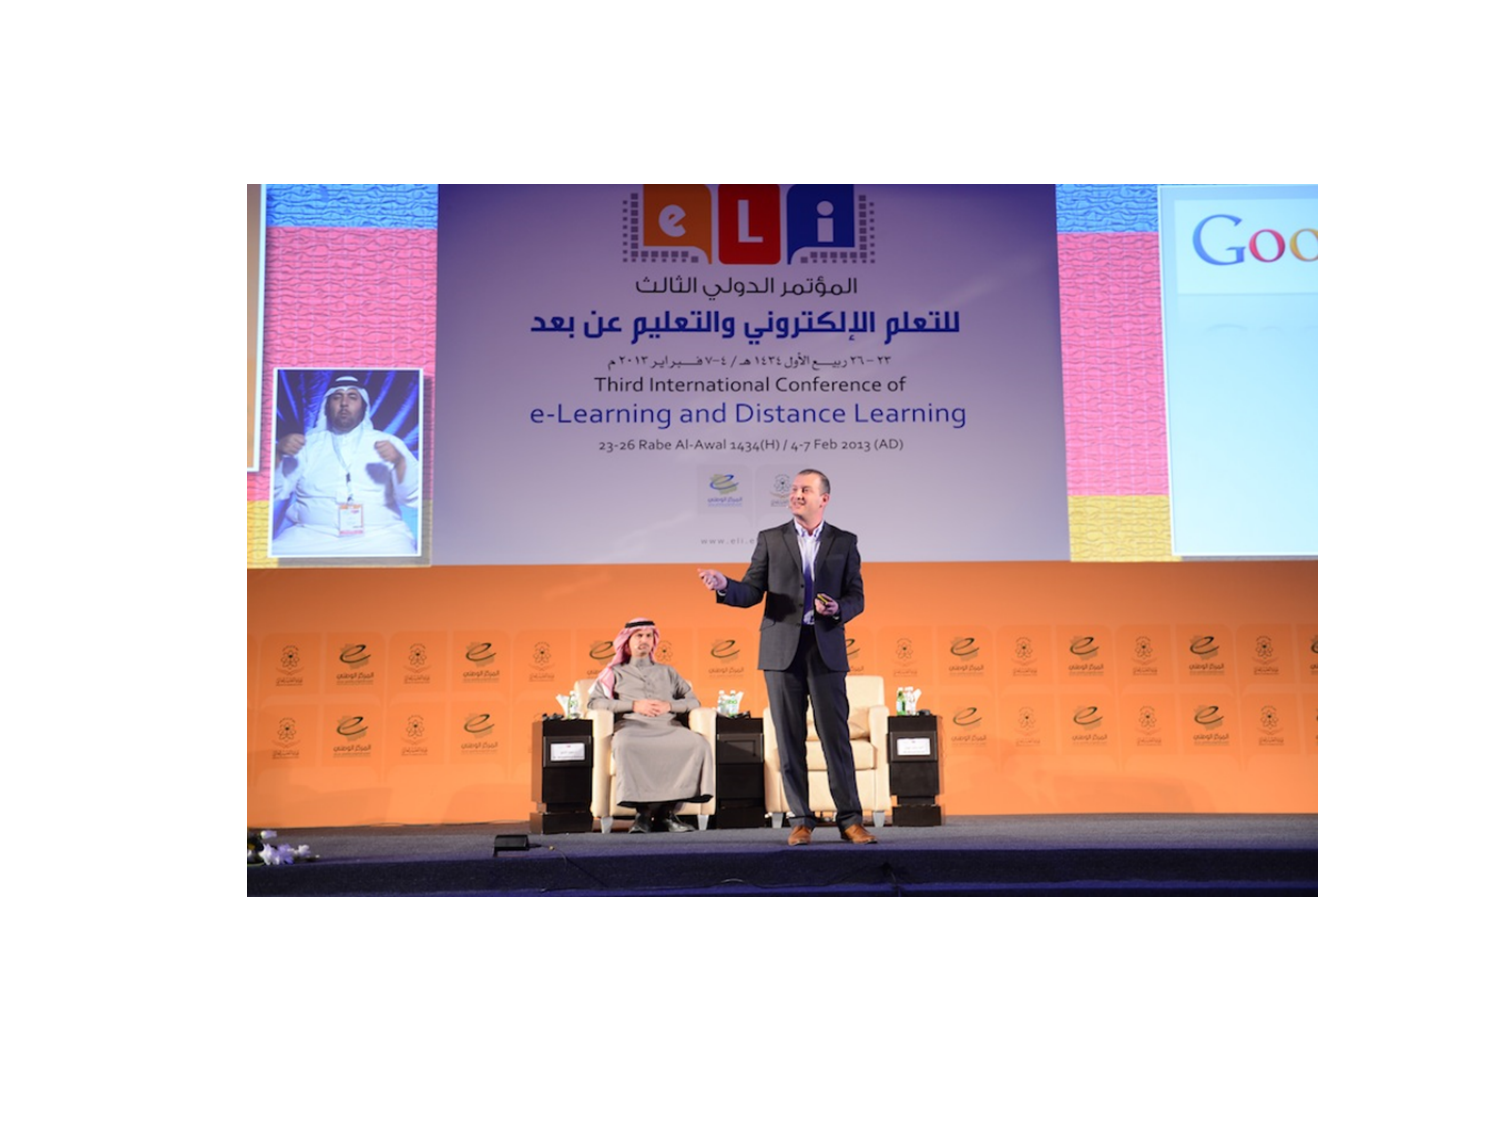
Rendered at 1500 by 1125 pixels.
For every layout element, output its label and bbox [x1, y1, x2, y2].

picture [247, 184, 1318, 898]
